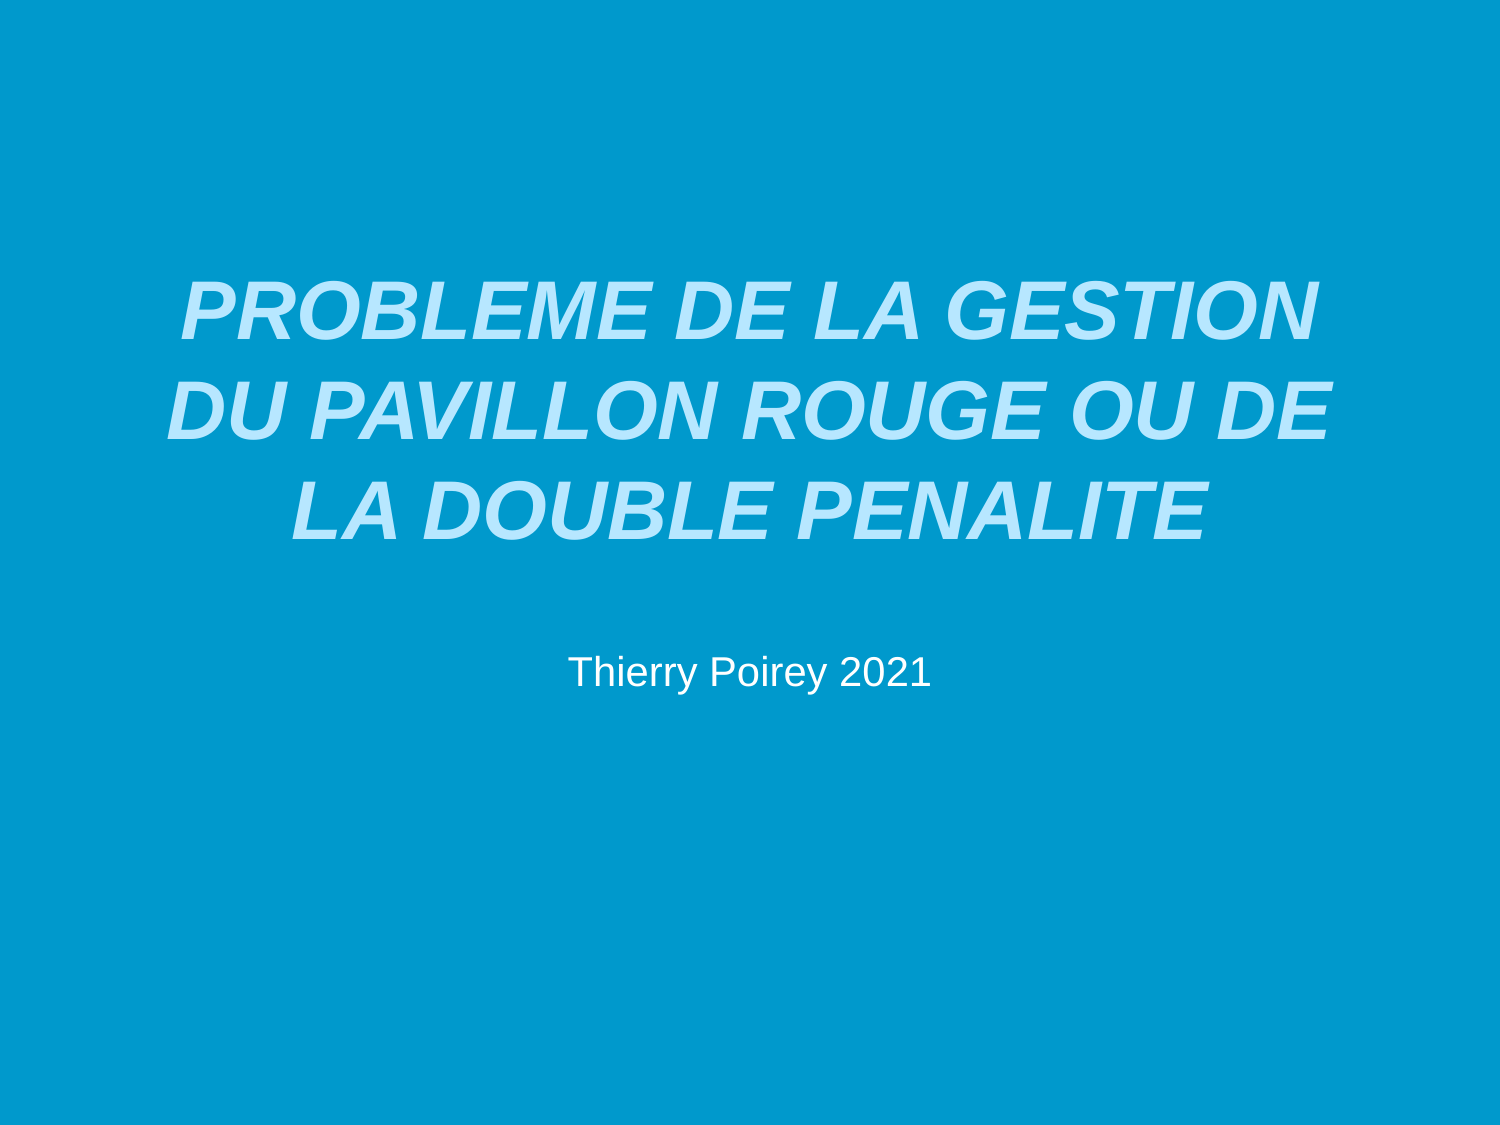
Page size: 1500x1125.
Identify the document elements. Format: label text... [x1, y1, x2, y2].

title PROBLEME DE LA GESTION DU PAVILLON ROUGE OU DE LA DOUBLE PENALITE [112, 324, 1388, 588]
subtitle Thierry Poirey 2021 [225, 637, 1275, 925]
